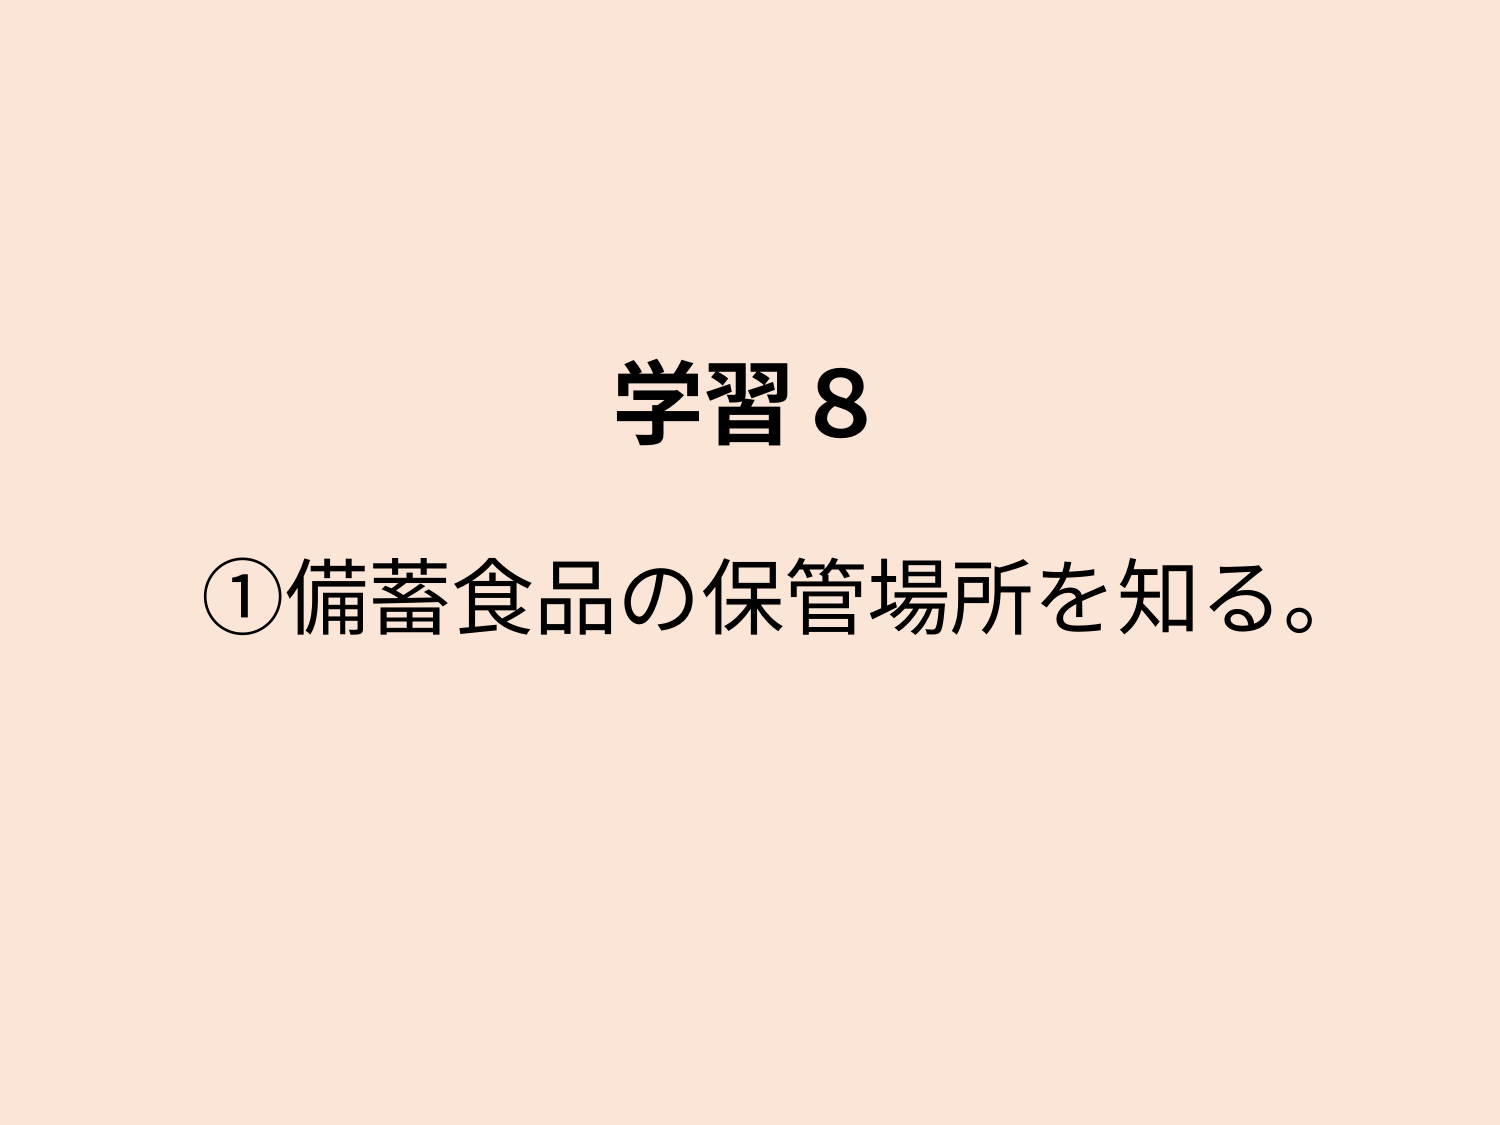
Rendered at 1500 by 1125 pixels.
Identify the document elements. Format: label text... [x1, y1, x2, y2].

text_box 学習８ [524, 338, 976, 464]
title ①備蓄食品の保管場所を知る。 [186, 403, 1314, 621]
